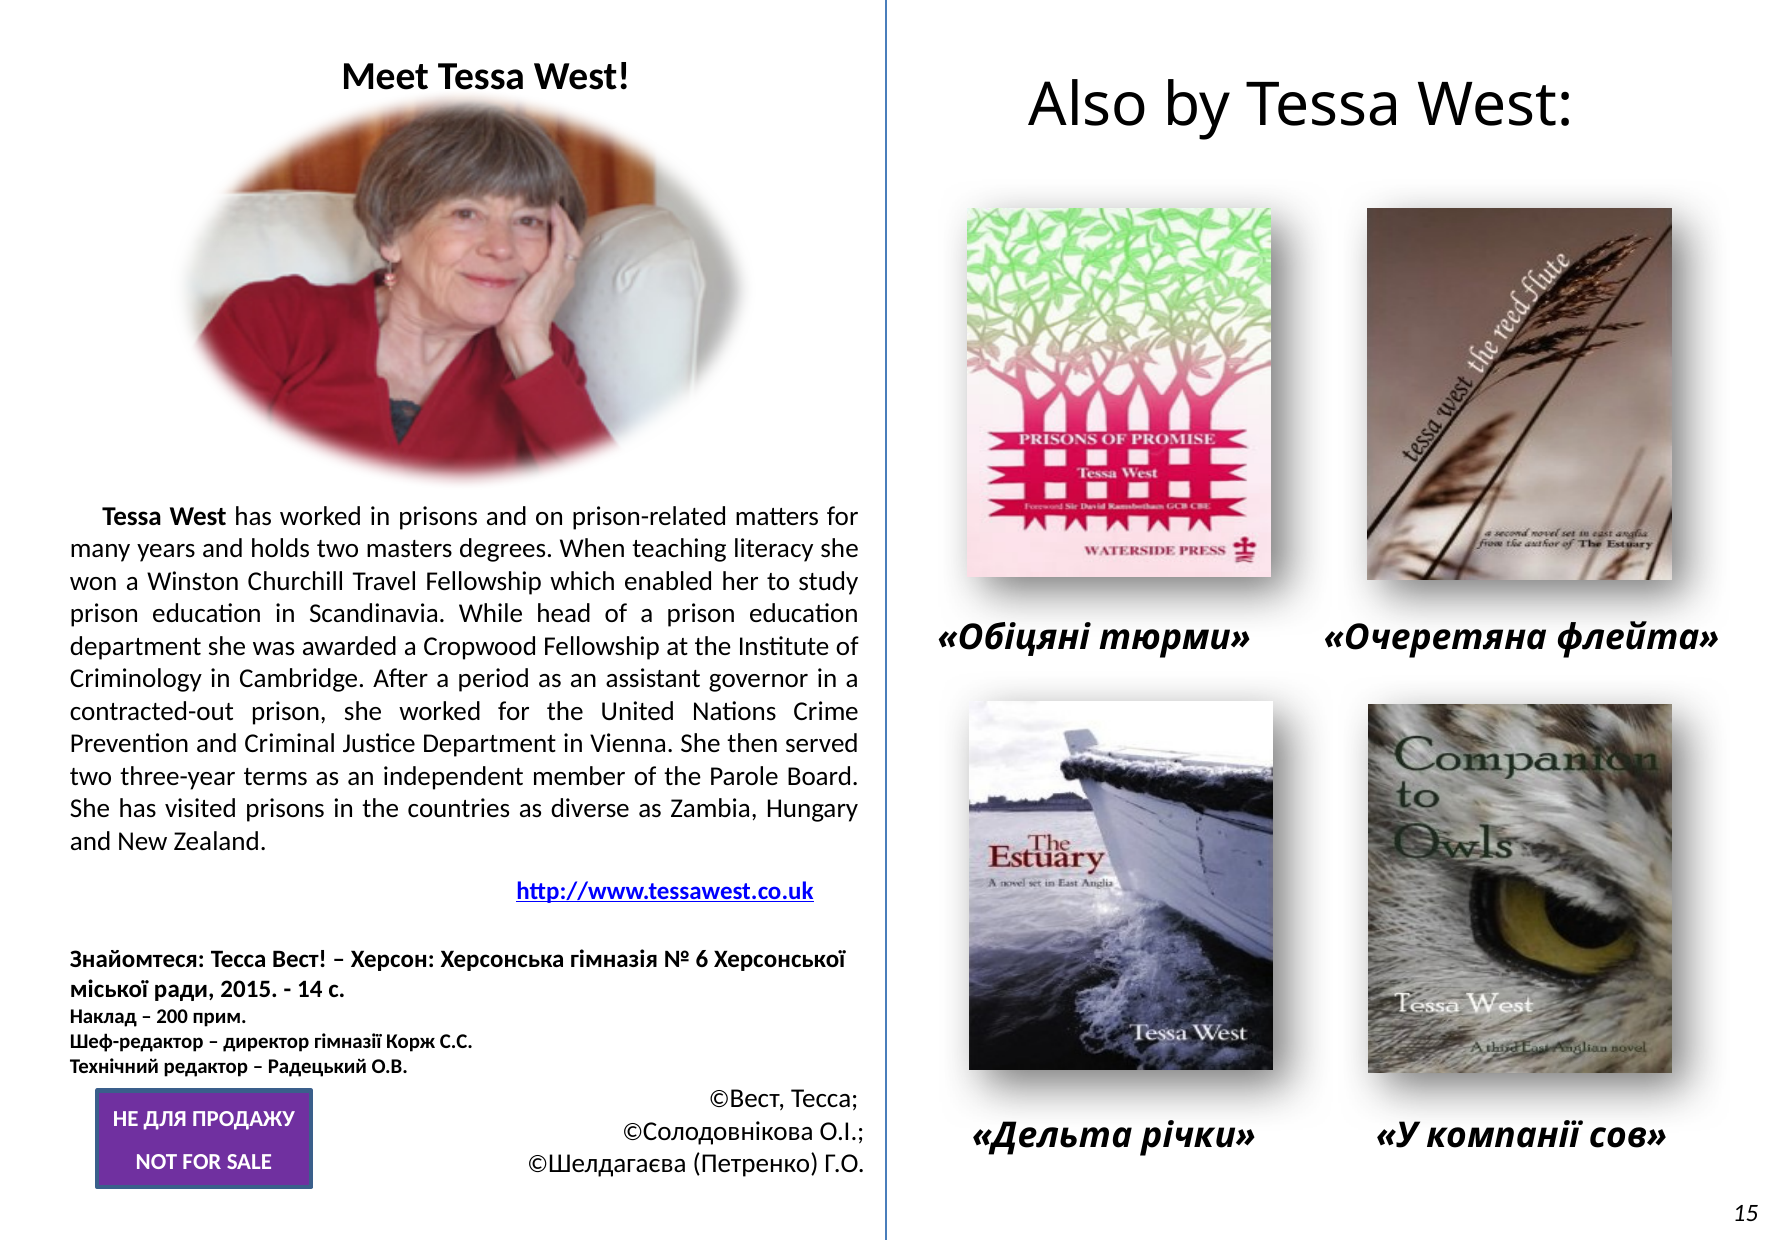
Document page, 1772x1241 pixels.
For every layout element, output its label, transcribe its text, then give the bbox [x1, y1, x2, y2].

text_box Meet Tessa West! [325, 42, 647, 86]
picture [167, 88, 757, 491]
text_box [95, 1088, 313, 1189]
picture [969, 701, 1273, 1070]
text_box «Очеретяна флейта» [1308, 606, 1736, 665]
text_box Tessa West has worked in prisons and on prison-related matters for many years and holds two masters degrees. When teaching literacy she won a Winston Churchill Travel Fellowship which enabled her to study prison education in Scandinavia. While head of a prison education department she was awarded a Cropwood Fellowship at the Institute of Criminology in Cambridge. After a period as an assistant governor in a contracted-out prison, she worked for the United Nations Crime Prevention and Criminal Justice Department in Vienna. She then served two three-year terms as an independent member of the Parole Board. She has visited prisons in the countries as diverse as Zambia, Hungary and New Zealand. [54, 490, 875, 864]
text_box «У компанії сов» [1360, 1104, 1693, 1163]
text_box ©Вест, Тесса; ©Солодовнікова О.І.; ©Шелдагаєва (Петренко) Г.О. [469, 1072, 881, 1187]
text_box NOT FOR SALE [120, 1138, 288, 1182]
text_box НЕ ДЛЯ ПРОДАЖУ [98, 1096, 311, 1139]
text_box «Дельта річки» [956, 1104, 1272, 1163]
text_box http://www.tessawest.co.uk [500, 866, 831, 912]
text_box 15 [1717, 1188, 1772, 1235]
picture [1367, 704, 1672, 1074]
text_box «Обіцяні тюрми» [921, 606, 1267, 665]
text_box Also by Tessa West: [1012, 57, 1590, 146]
picture [967, 208, 1272, 578]
picture [1367, 208, 1672, 581]
text_box Знайомтеся: Тесса Вест! – Херсон: Херсонська гімназія № 6 Херсонської міської ради, 2015. - 14 с. Наклад – 200 прим. Шеф-редактор – директор гімназії Корж С.С. Технічний редактор – Радецький О.В. [54, 934, 865, 1116]
